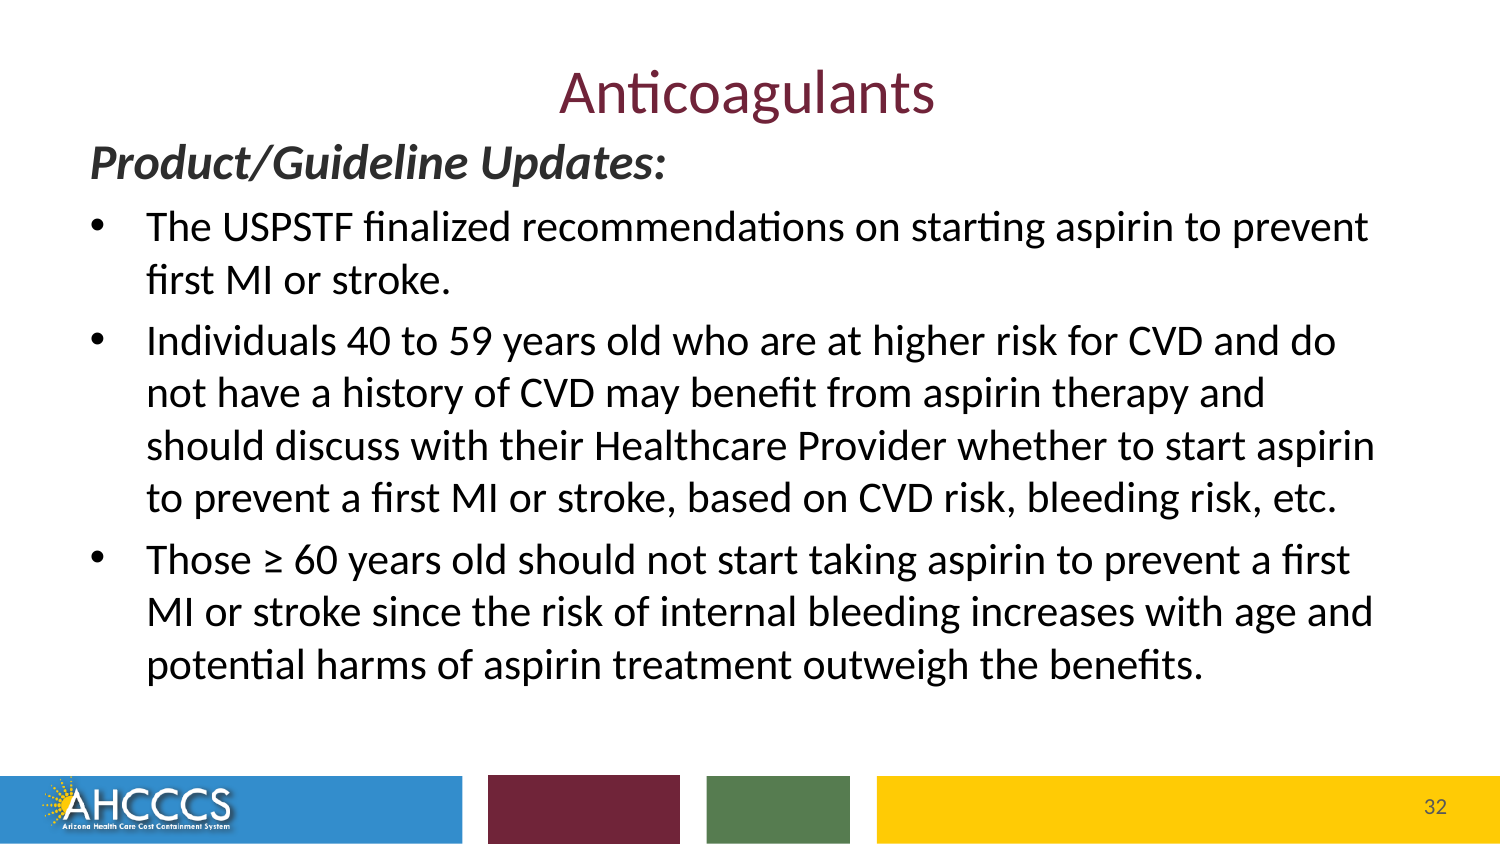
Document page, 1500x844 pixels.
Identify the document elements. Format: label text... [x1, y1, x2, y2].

title Anticoagulants [72, 24, 1423, 165]
picture [42, 776, 230, 830]
list Product/Guideline Updates: The USPSTF finalized recommendations on starting aspirin to prevent first MI or stroke. Individuals 40 to 59 years old who are at higher risk for CVD and do not have a history of CVD may benefit from aspirin therapy and should discuss with their Healthcare Provider whether to start aspirin to prevent a first MI or stroke, based on CVD risk, bleeding risk, etc. Those ≥ 60 years old should not start taking aspirin to prevent a first MI or stroke since the risk of internal bleeding increases with age and potential harms of aspirin treatment outweigh the benefits. [75, 121, 1400, 747]
